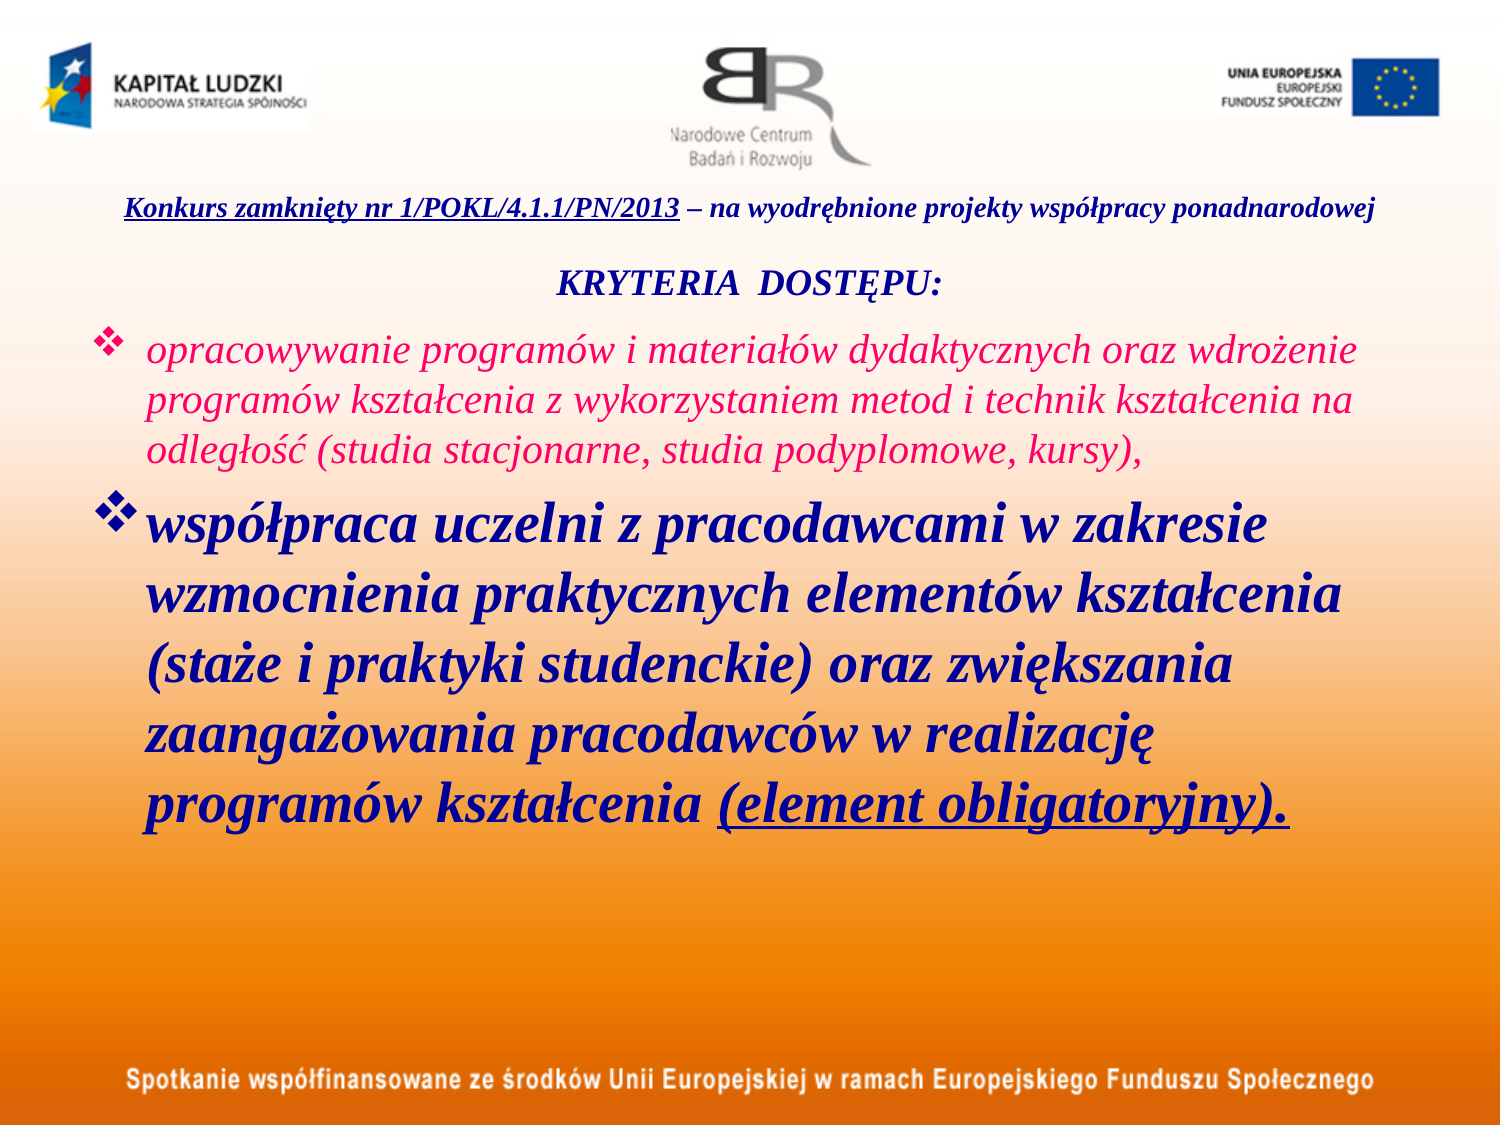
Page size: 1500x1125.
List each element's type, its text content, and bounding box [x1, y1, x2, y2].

title Konkurs zamknięty nr 1/POKL/4.1.1/PN/2013 – na wyodrębnione projekty współpracy ponadnarodowej KRYTERIA DOSTĘPU: [74, 44, 1426, 327]
picture [0, 0, 1500, 1125]
list opracowywanie programów i materiałów dydaktycznych oraz wdrożenie programów kształcenia z wykorzystaniem metod i technik kształcenia na odległość (studia stacjonarne, studia podyplomowe, kursy), współpraca uczelni z pracodawcami w zakresie wzmocnienia praktycznych elementów kształcenia (staże i praktyki studenckie) oraz zwiększania zaangażowania pracodawców w realizację programów kształcenia (element obligatoryjny). [74, 314, 1424, 1006]
